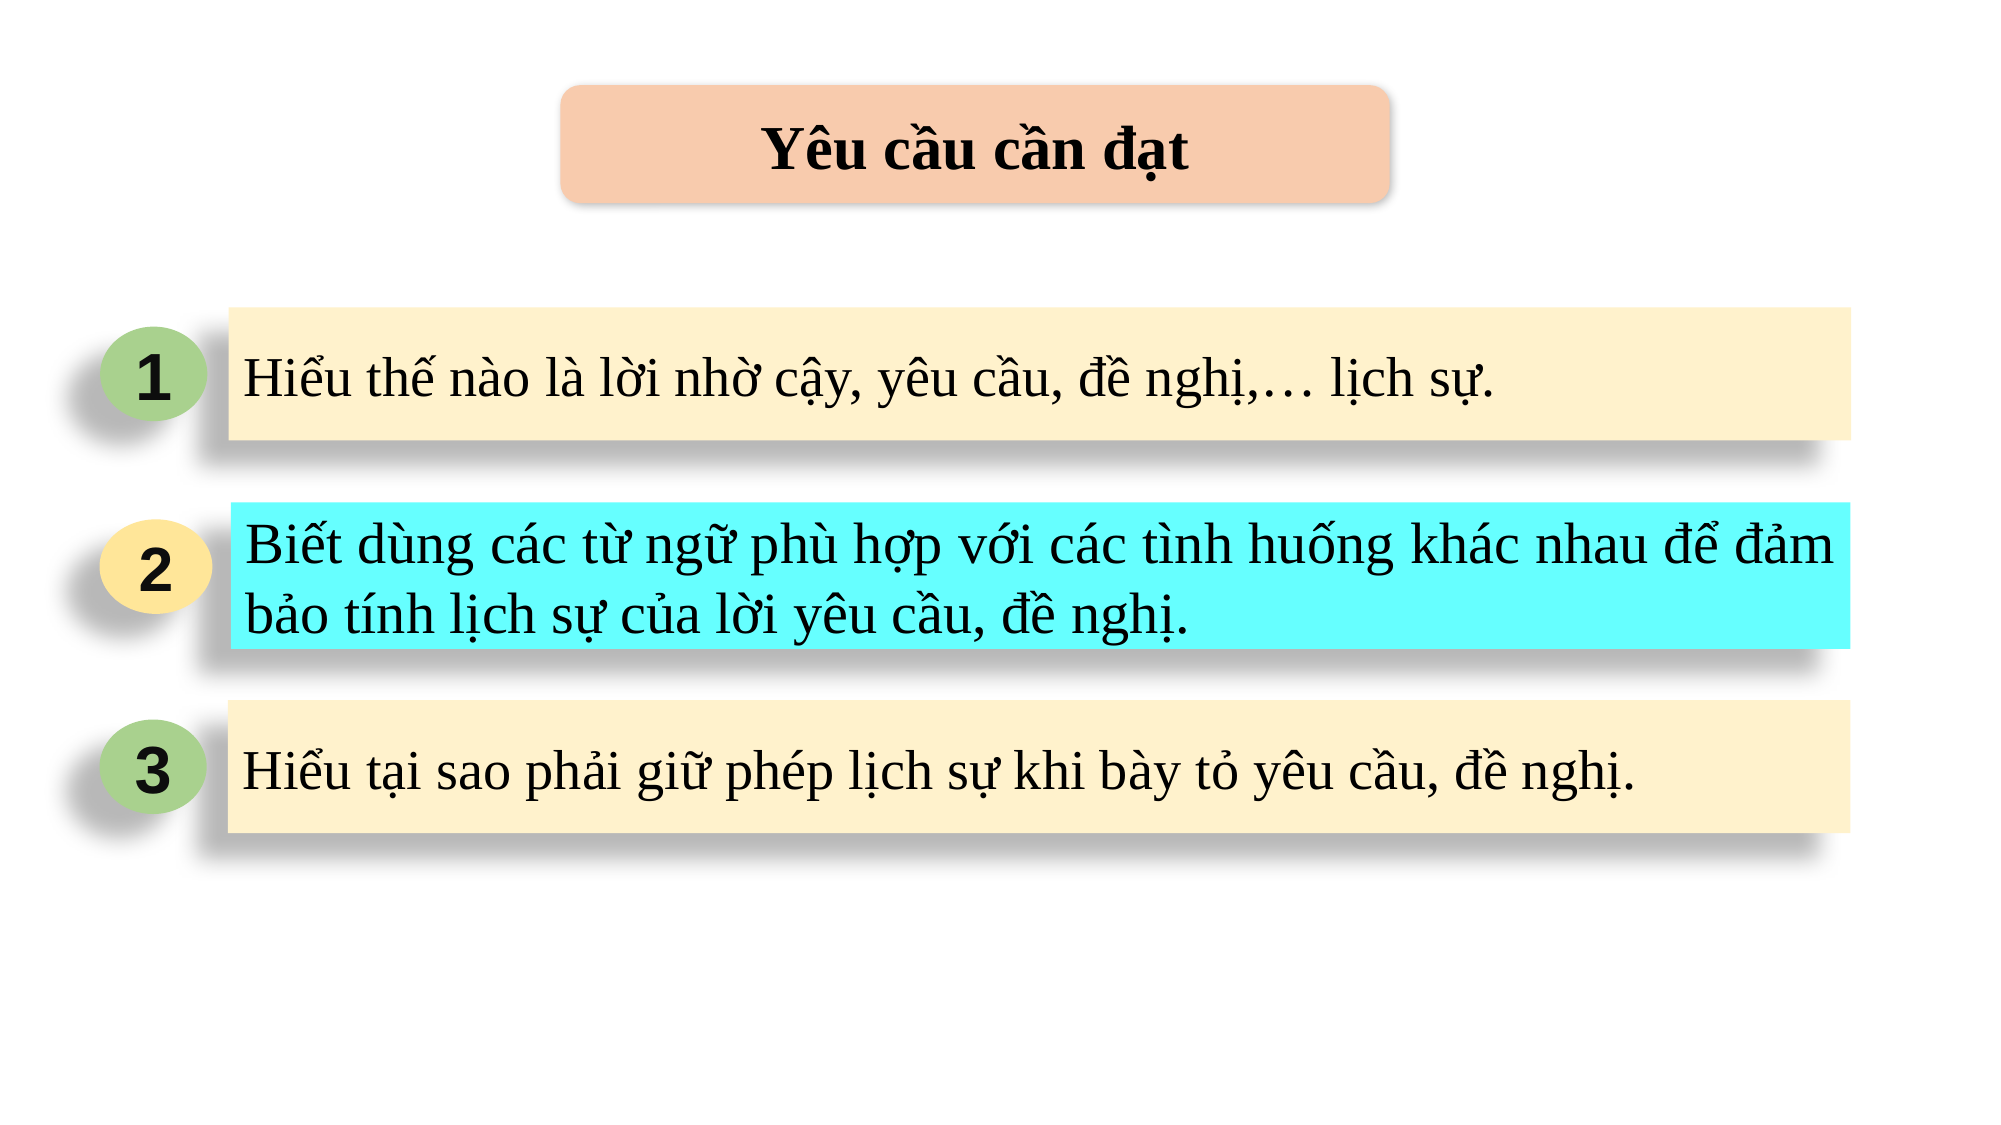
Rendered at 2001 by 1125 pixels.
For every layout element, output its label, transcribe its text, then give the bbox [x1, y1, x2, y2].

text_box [99, 700, 1851, 834]
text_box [100, 307, 1852, 441]
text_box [99, 502, 1851, 649]
text_box Yêu cầu cần đạt [559, 84, 1391, 205]
